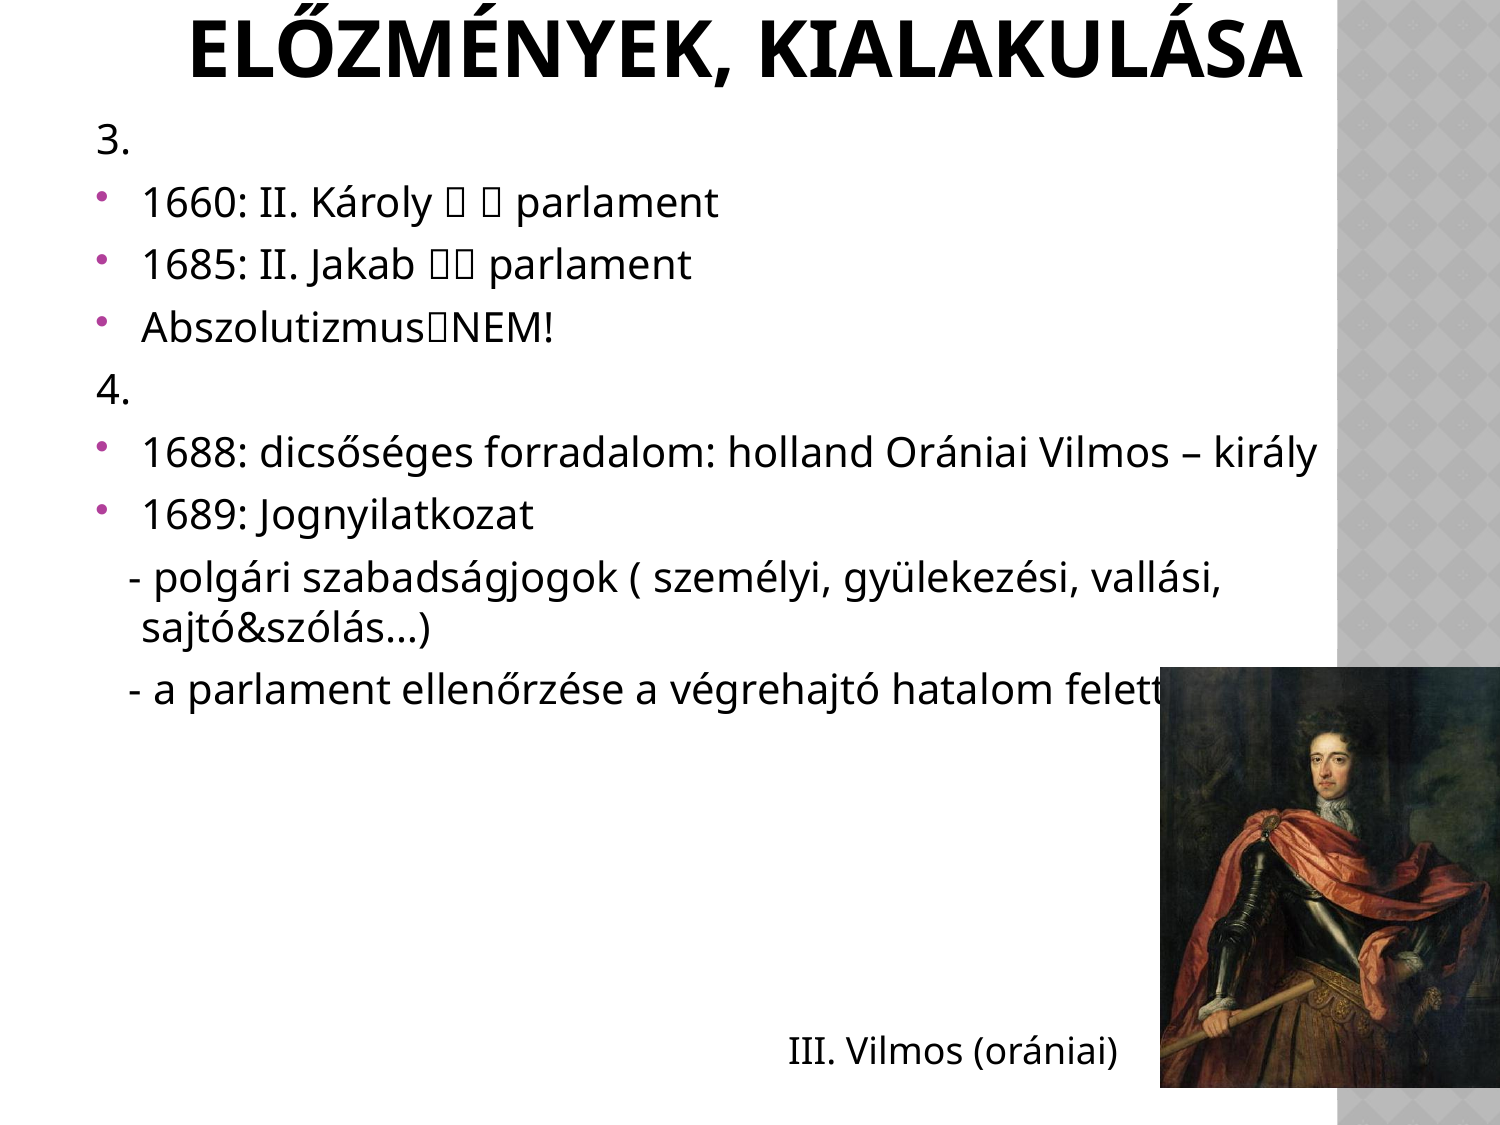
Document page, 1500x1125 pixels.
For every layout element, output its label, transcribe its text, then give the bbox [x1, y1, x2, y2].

picture [1159, 667, 1500, 1088]
text_box III. Vilmos (orániai) [773, 1019, 1137, 1080]
title Előzmények, kialakulása [70, 0, 1421, 94]
list 3. 1660: II. Károly   parlament 1685: II. Jakab  parlament AbszolutizmusNEM! 4. 1688: dicsőséges forradalom: holland Orániai Vilmos – király 1689: Jognyilatkozat - polgári szabadságjogok ( személyi, gyülekezési, vallási, sajtó&szólás…) - a parlament ellenőrzése a végrehajtó hatalom felett [82, 105, 1432, 664]
